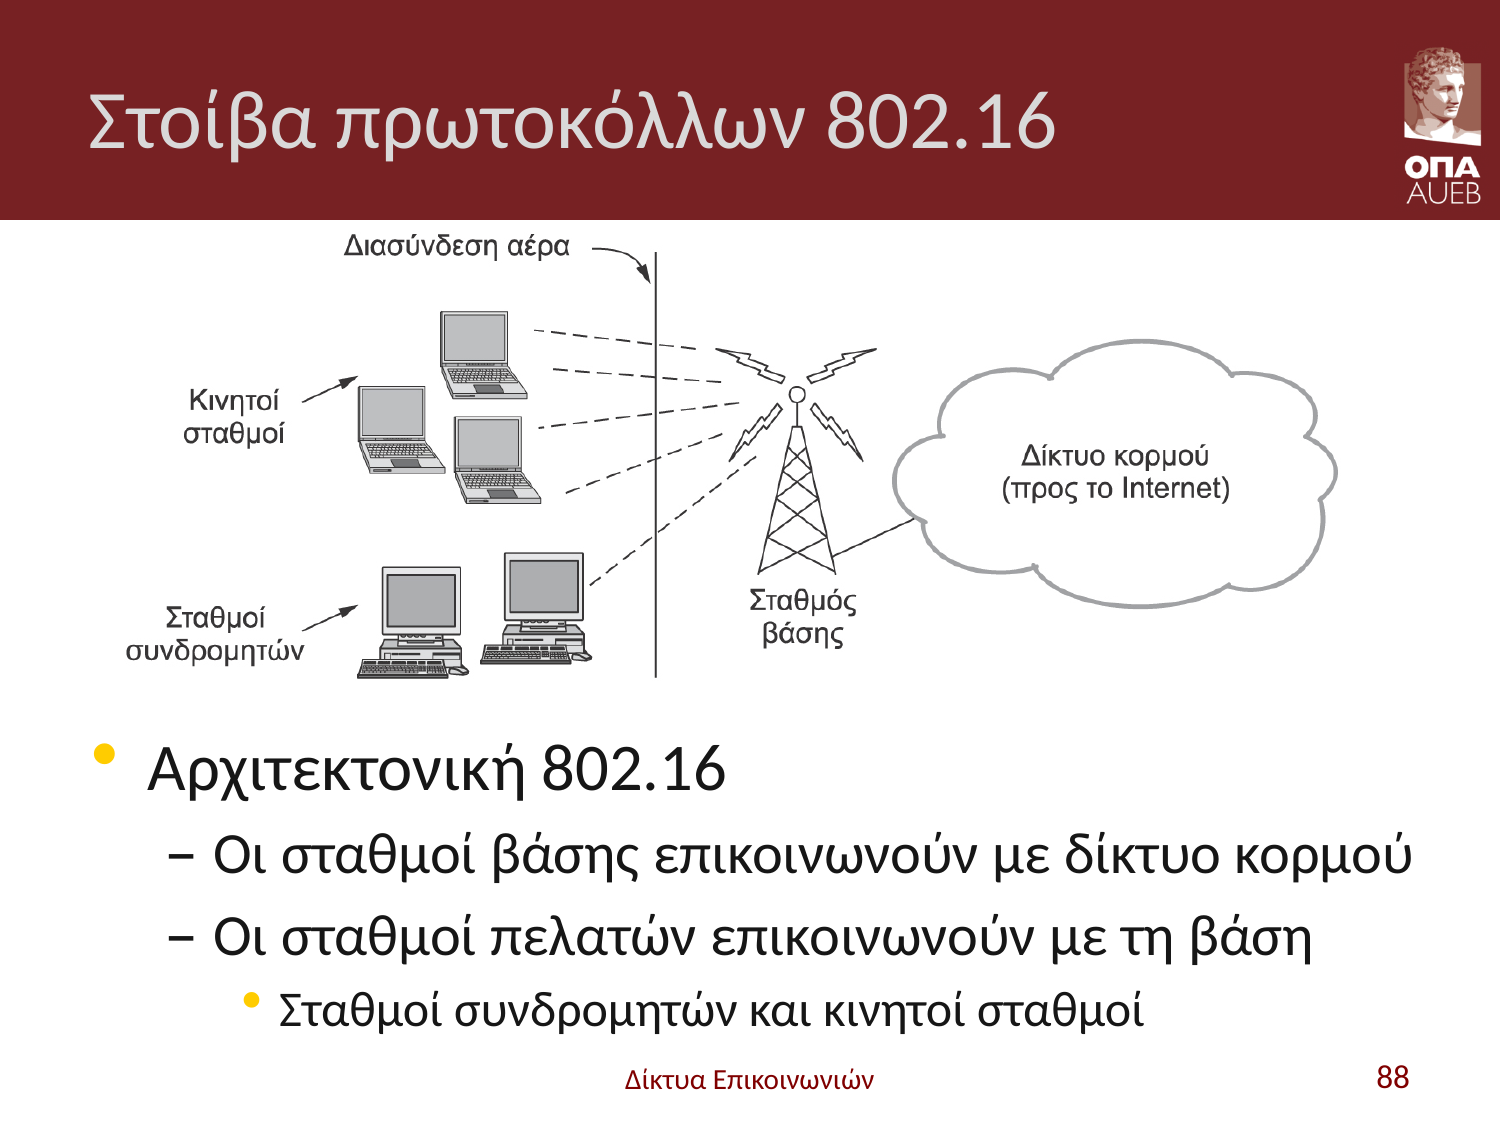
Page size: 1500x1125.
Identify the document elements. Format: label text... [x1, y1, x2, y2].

picture [1394, 40, 1489, 212]
title Στοίβα πρωτοκόλλων 802.16 [73, 23, 1376, 209]
picture [123, 231, 1341, 681]
slide_number 88 [1074, 1024, 1425, 1103]
footer Δίκτυα Επικοινωνιών [512, 1024, 988, 1103]
list Αρχιτεκτονική 802.16 Οι σταθμοί βάσης επικοινωνούν με δίκτυο κορμού Οι σταθμοί πελατών επικοινωνούν με τη βάση Σταθμοί συνδρομητών και κινητοί σταθμοί [76, 716, 1449, 1059]
